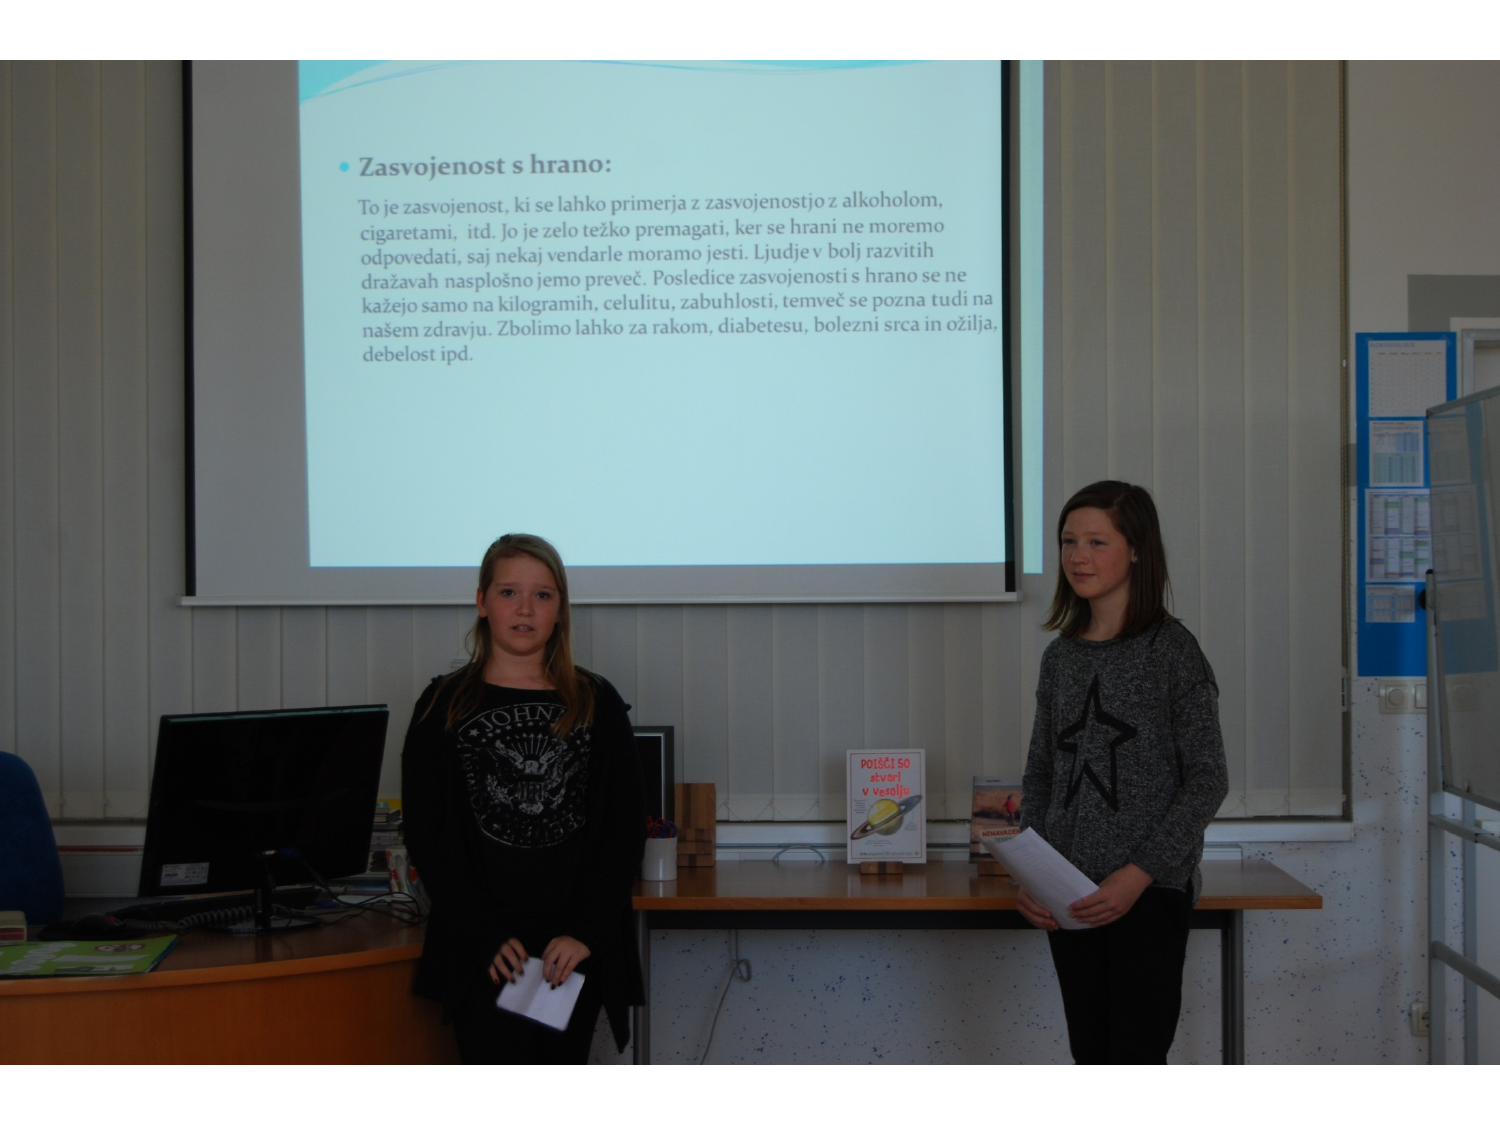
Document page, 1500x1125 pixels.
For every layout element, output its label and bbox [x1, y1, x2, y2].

picture [0, 60, 1500, 1065]
